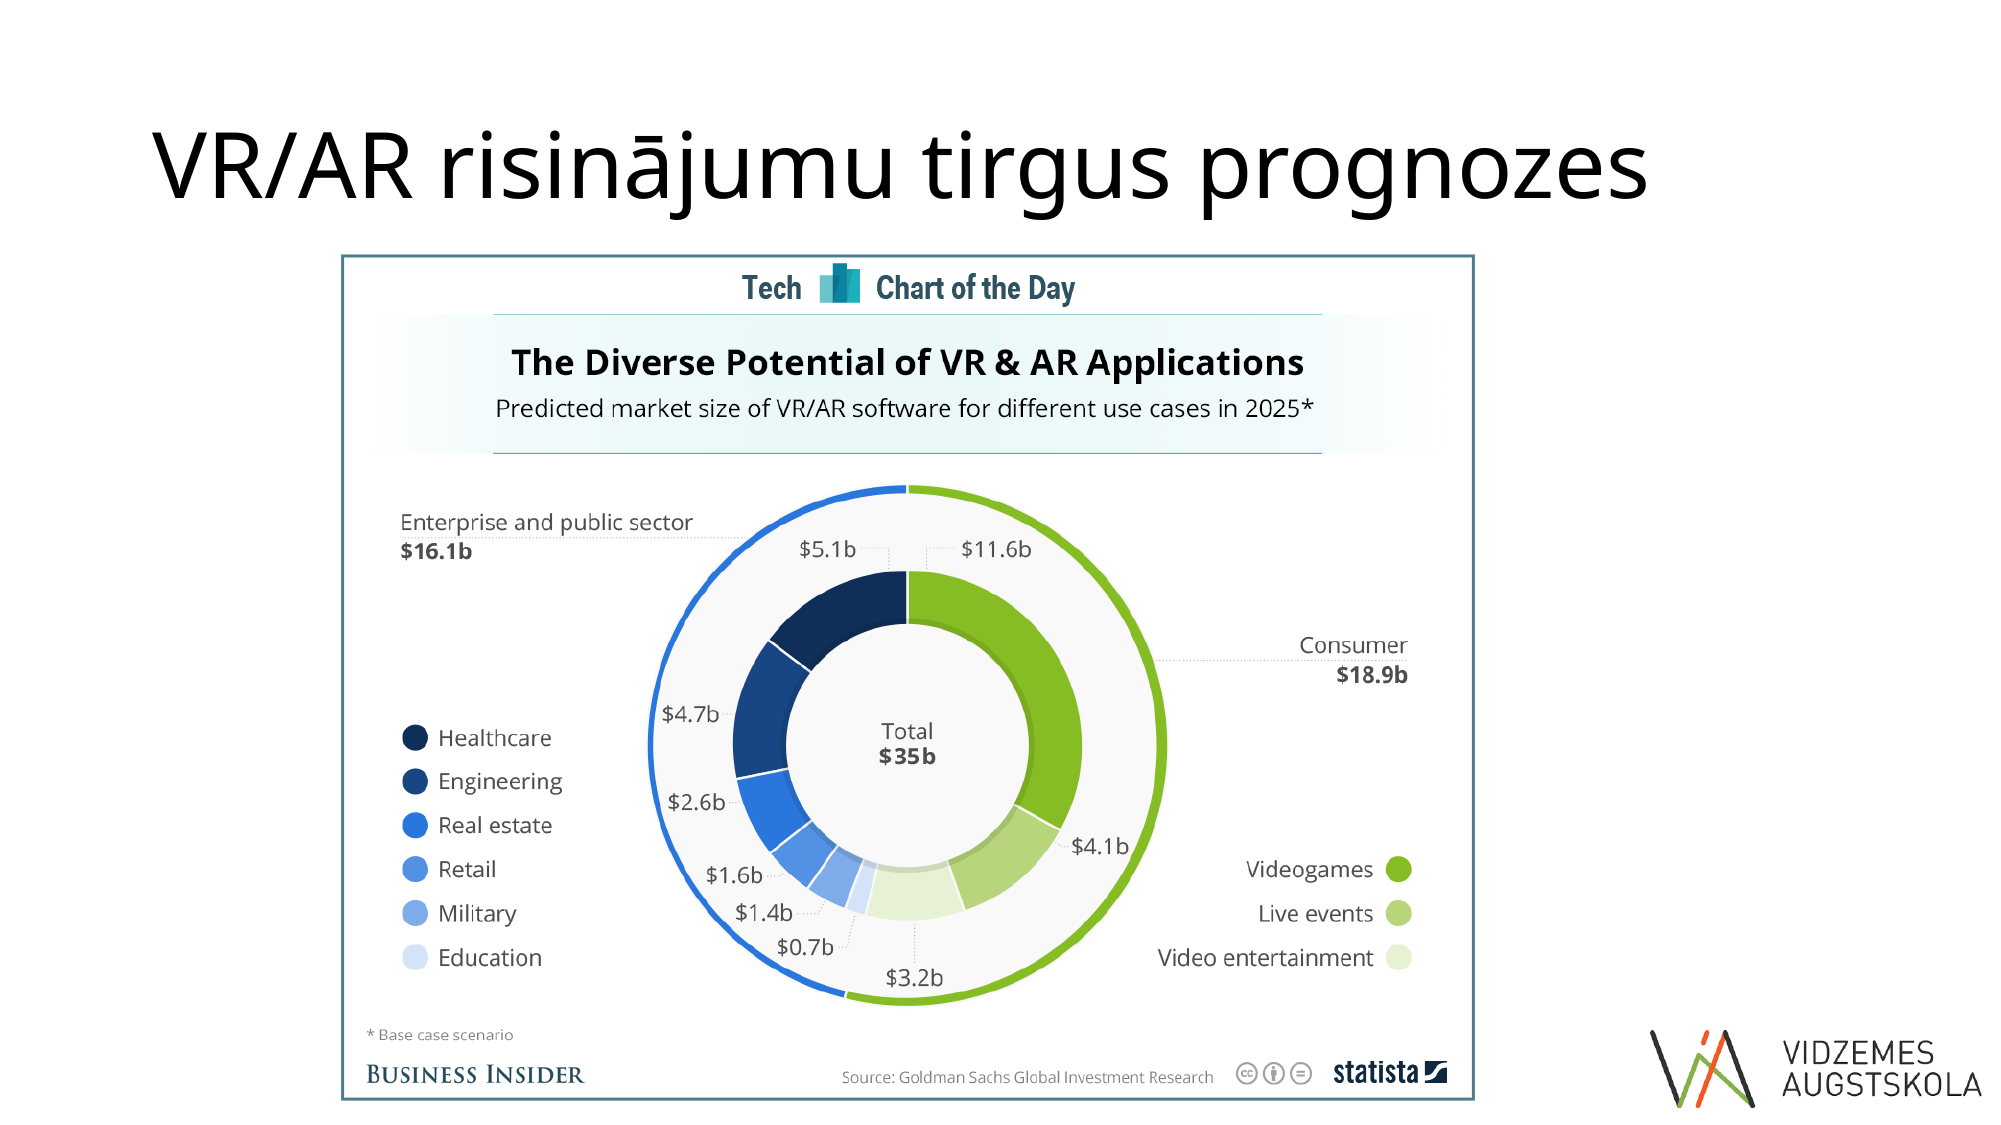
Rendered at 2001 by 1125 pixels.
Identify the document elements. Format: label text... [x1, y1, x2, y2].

picture [1649, 1030, 1982, 1108]
picture [332, 245, 1483, 1108]
title VR/AR risinājumu tirgus prognozes [137, 59, 1863, 278]
